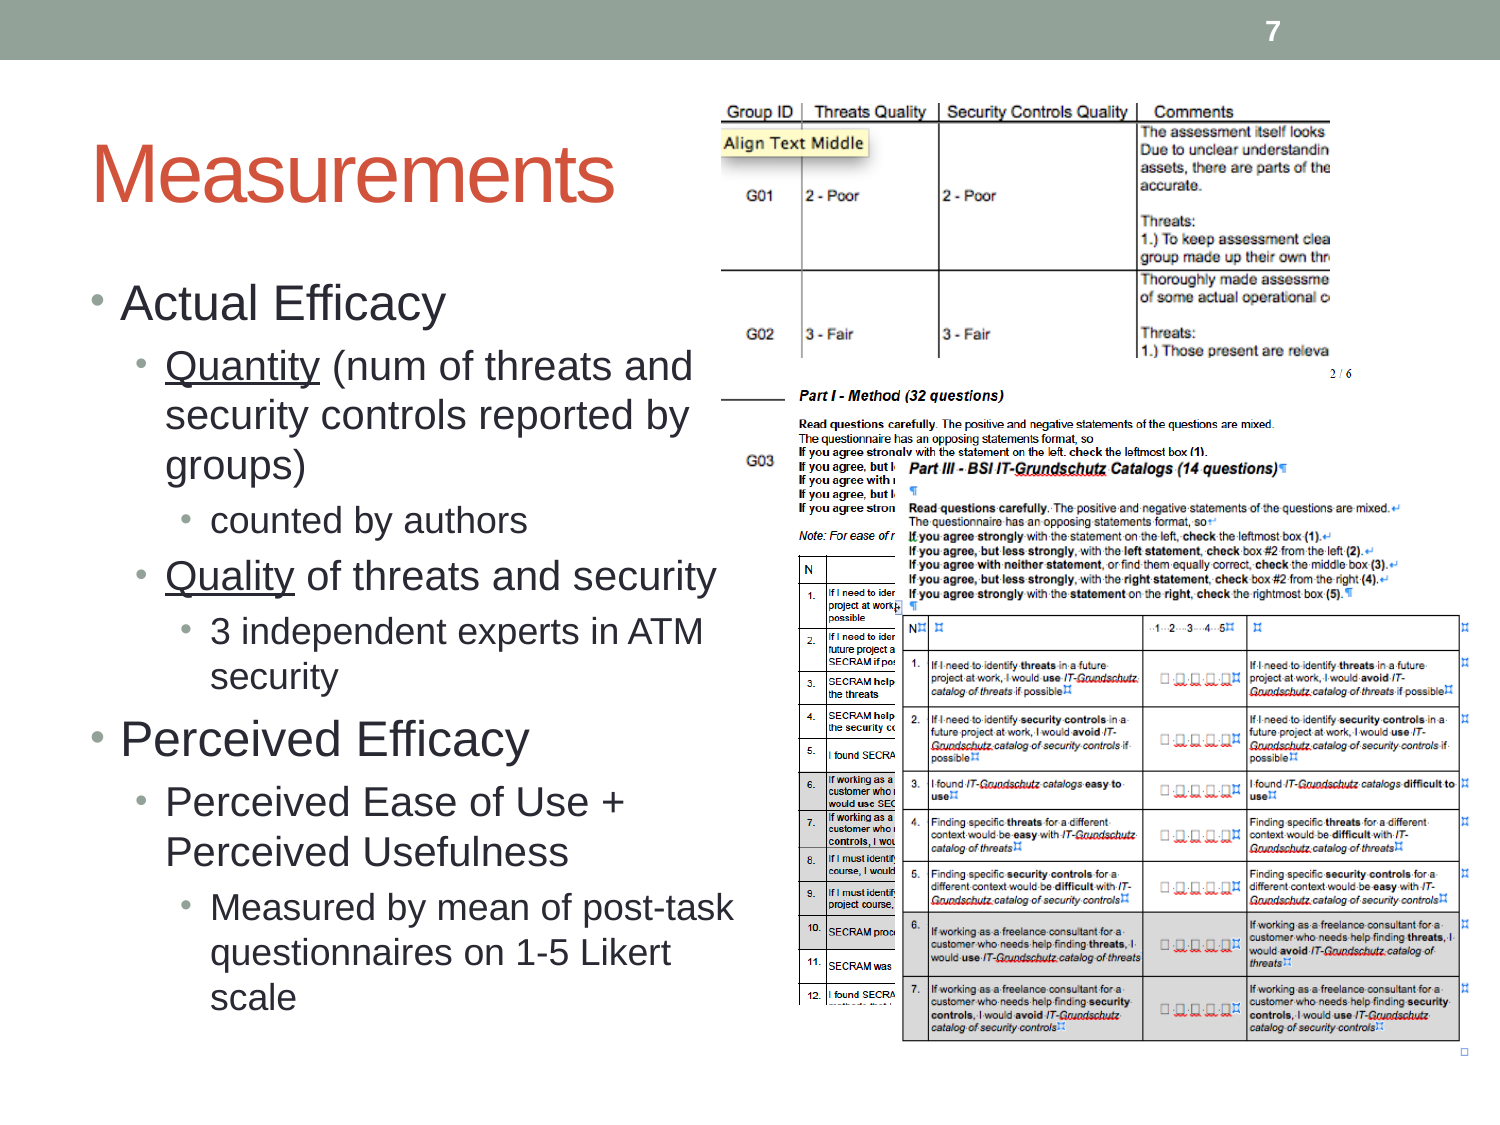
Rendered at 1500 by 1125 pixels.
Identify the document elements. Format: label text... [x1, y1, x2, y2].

title Measurements [75, 87, 1425, 250]
list Actual Efficacy Quantity (num of threats and security controls reported by groups) counted by authors Quality of threats and security 3 independent experts in ATM security Perceived Efficacy Perceived Ease of Use + Perceived Usefulness Measured by mean of post-task questionnaires on 1-5 Likert scale [75, 262, 750, 1063]
picture [721, 103, 1481, 1057]
slide_number 7 [1250, 3, 1425, 57]
